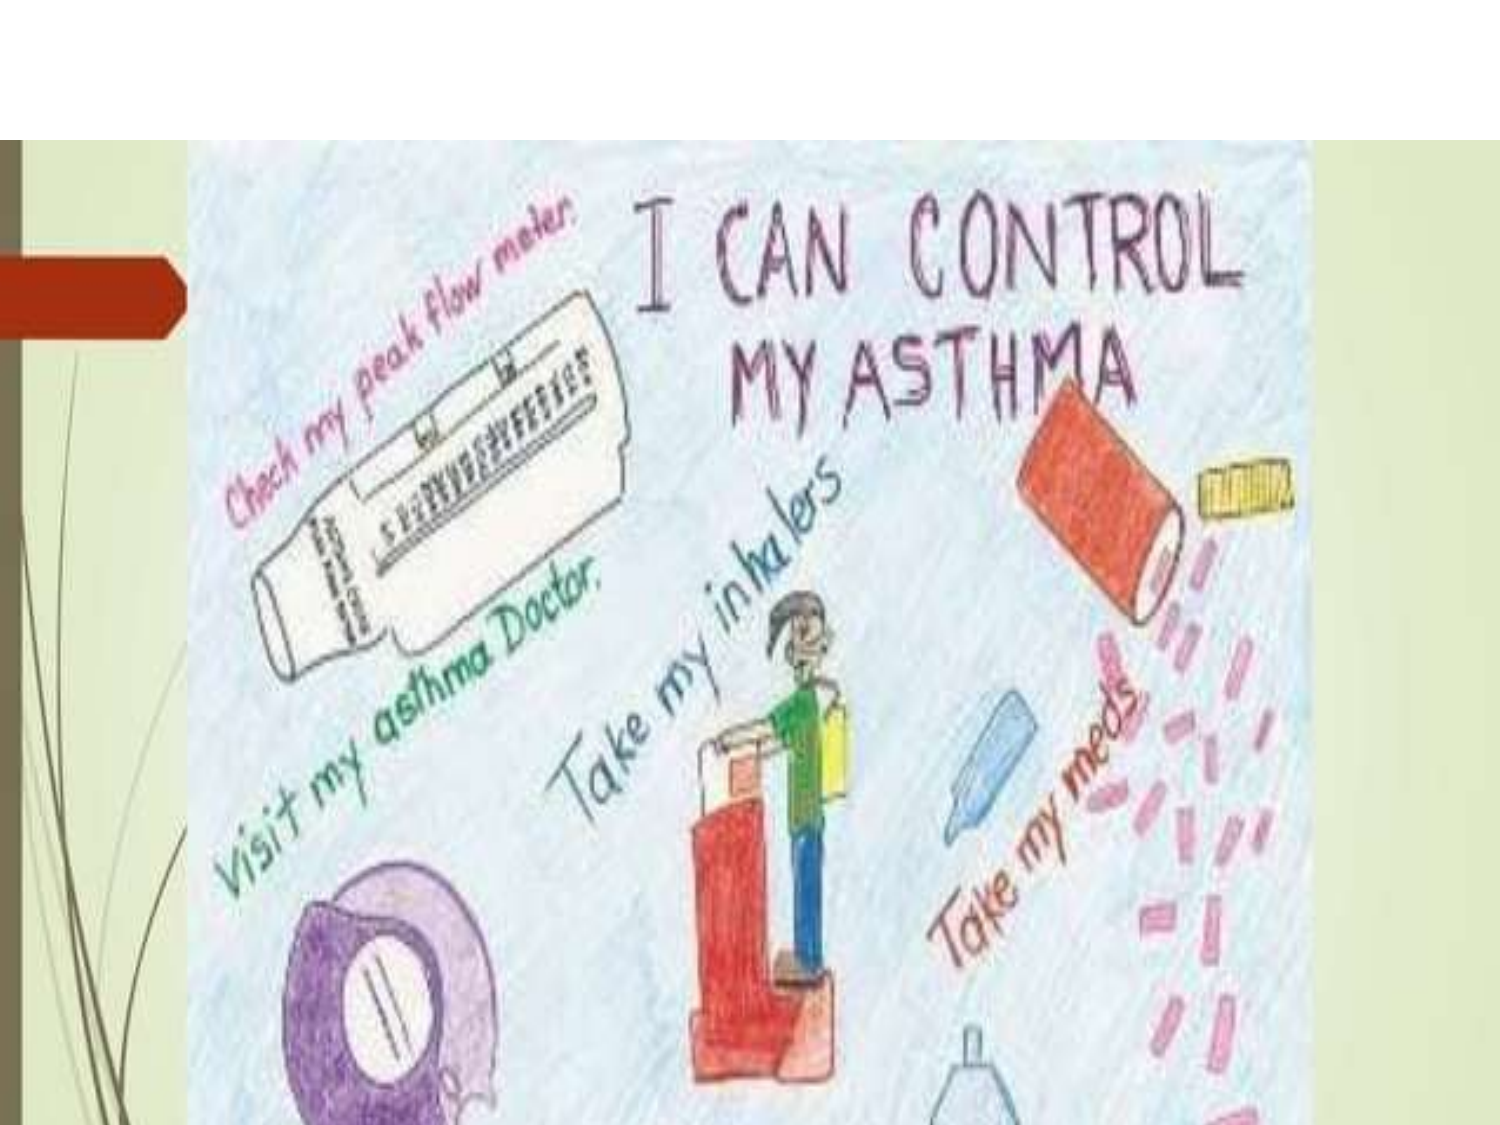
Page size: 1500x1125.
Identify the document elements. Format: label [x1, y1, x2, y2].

picture [0, 139, 1500, 1125]
